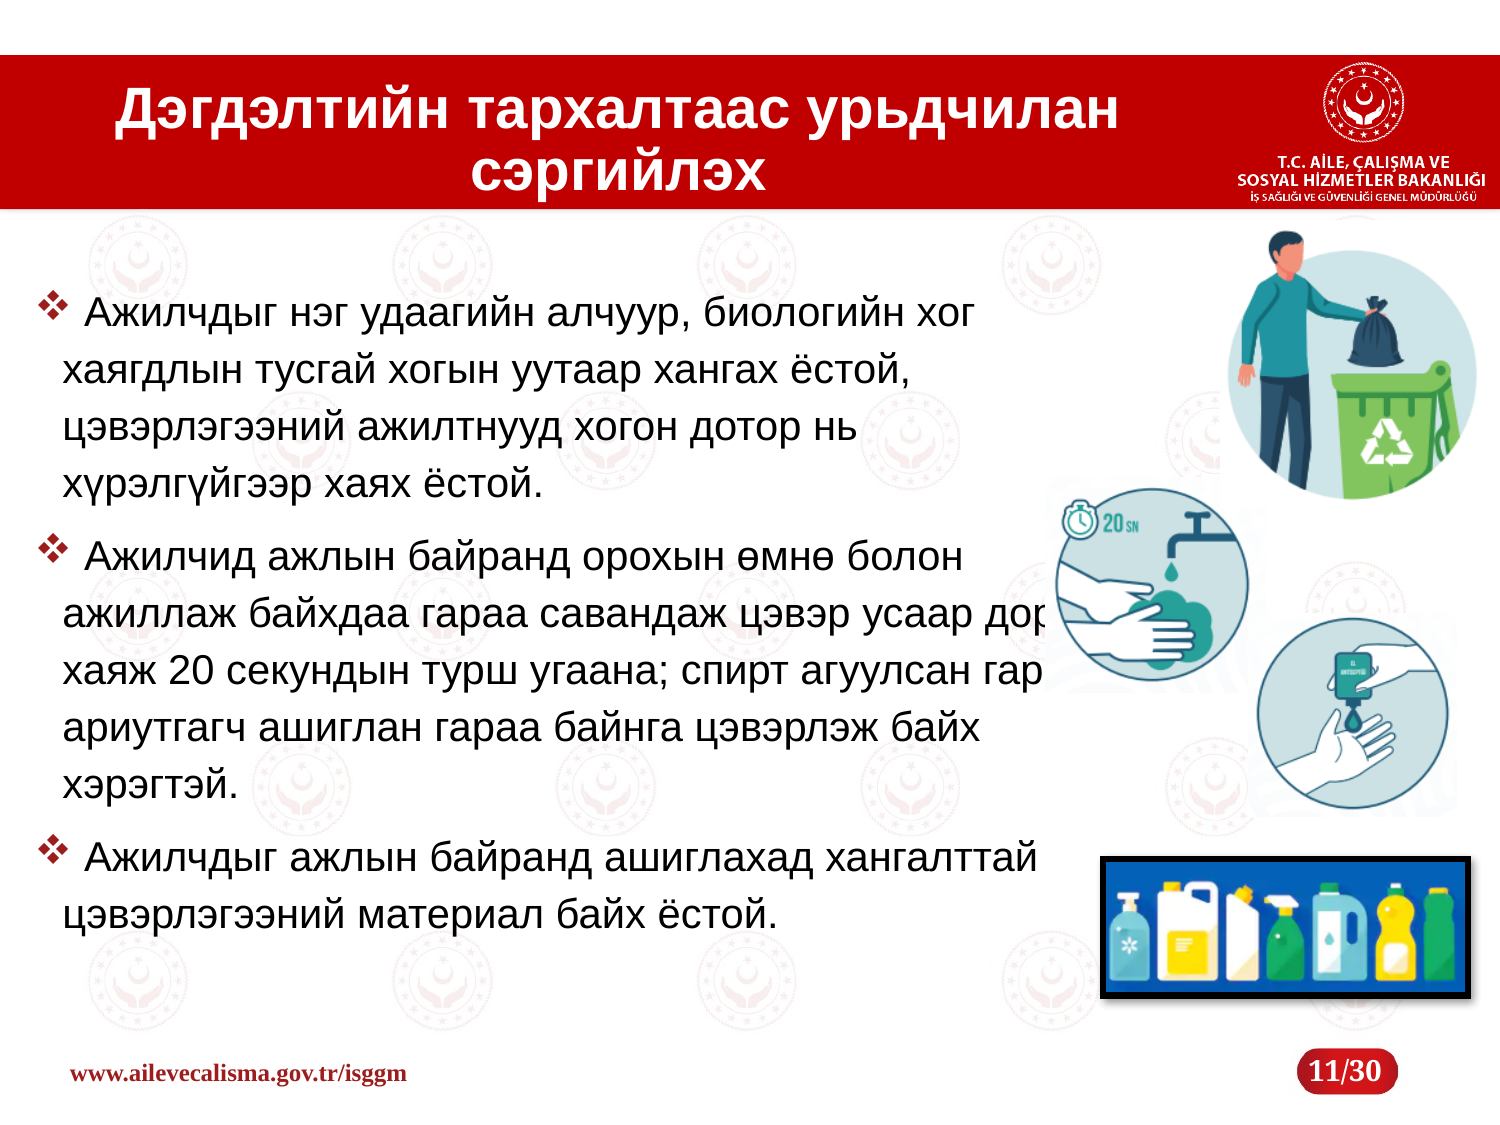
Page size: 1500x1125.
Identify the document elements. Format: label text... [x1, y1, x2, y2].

text_box [527, 322, 558, 384]
title Дэгдэлтийн тархалтаас урьдчилан сэргийлэх [52, 39, 1185, 243]
slide_number 11/30 [1059, 1042, 1397, 1103]
picture [0, 210, 1500, 1125]
picture [0, 0, 1500, 55]
picture [1237, 62, 1485, 203]
list Ажилчдыг нэг удаагийн алчуур, биологийн хог хаягдлын тусгай хогын уутаар хангах ёстой, цэвэрлэгээний ажилтнууд хогон дотор нь хүрэлгүйгээр хаях ёстой. Ажилчид ажлын байранд орохын өмнө болон ажиллаж байхдаа гараа савандаж цэвэр усаар дор хаяж 20 секундын турш угаана; спирт агуулсан гар ариутгагч ашиглан гараа байнга цэвэрлэж байх хэрэгтэй. Ажилчдыг ажлын байранд ашиглахад хангалттай цэвэрлэгээний материал байх ёстой. [19, 270, 1106, 980]
